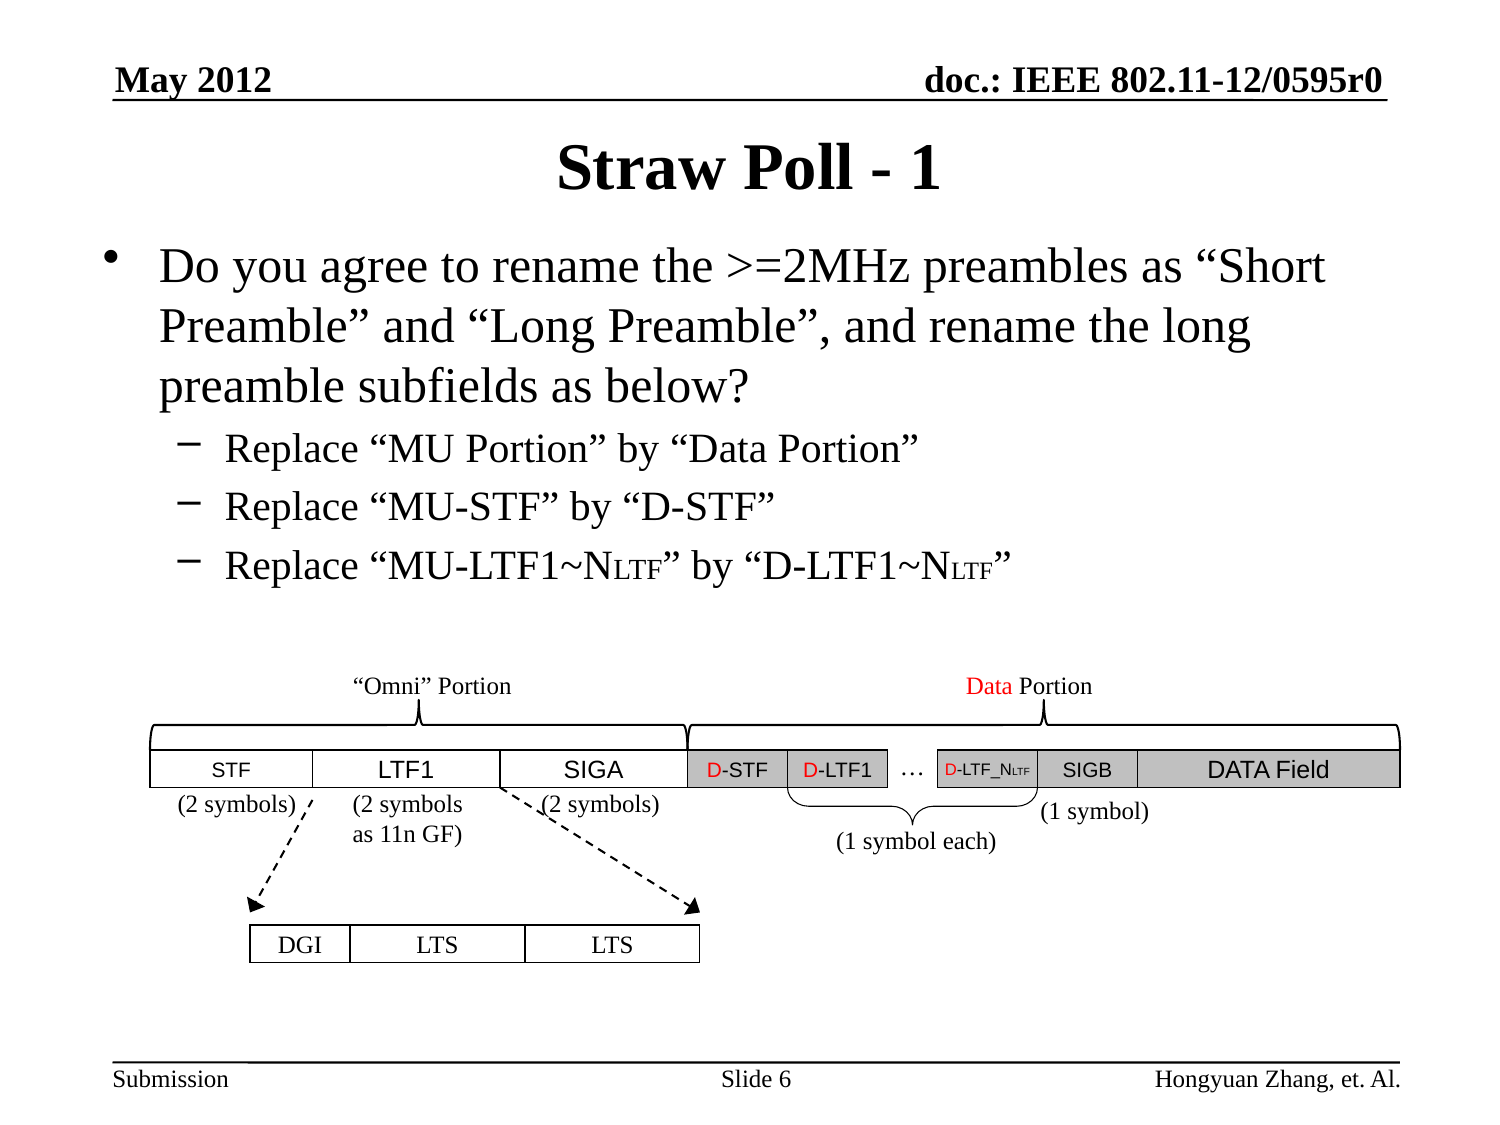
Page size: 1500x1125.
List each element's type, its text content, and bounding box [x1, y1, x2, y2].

text_box [150, 708, 688, 751]
text_box (2 symbols) [526, 779, 675, 825]
text_box LTS [525, 924, 700, 963]
title Straw Poll - 1 [112, 124, 1388, 201]
text_box “Omni” Portion [338, 662, 527, 708]
text_box [246, 896, 266, 913]
text_box LTF1 [312, 751, 500, 788]
text_box … [885, 751, 937, 787]
text_box DATA Field [1138, 751, 1400, 788]
footer Hongyuan Zhang, et. Al. [1151, 1062, 1402, 1093]
text_box DGI [249, 924, 350, 963]
text_box (1 symbol each) [821, 817, 1012, 863]
text_box SIGB [1037, 751, 1138, 787]
slide_number Slide 6 [712, 1062, 800, 1093]
text_box D-LTF1 [788, 751, 885, 787]
text_box [787, 787, 1025, 825]
text_box (1 symbol) [1025, 787, 1165, 833]
text_box May 2012 [114, 54, 273, 100]
text_box (2 symbols as 11n GF) [337, 779, 485, 855]
list Do you agree to rename the >=2MHz preambles as “Short Preamble” and “Long Preamble”, and rename the long preamble subfields as below? Replace “MU Portion” by “Data Portion” Replace “MU-STF” by “D-STF” Replace “MU-LTF1~NLTF” by “D-LTF1~NLTF” [87, 224, 1463, 901]
text_box [683, 897, 700, 915]
text_box (2 symbols) [162, 779, 312, 825]
text_box [687, 708, 1401, 751]
text_box LTS [350, 924, 525, 963]
text_box D-STF [687, 751, 788, 788]
text_box SIGA [500, 751, 687, 788]
text_box STF [149, 750, 312, 788]
text_box D-LTF_NLTF [937, 751, 1037, 787]
text_box Data Portion [951, 662, 1108, 708]
